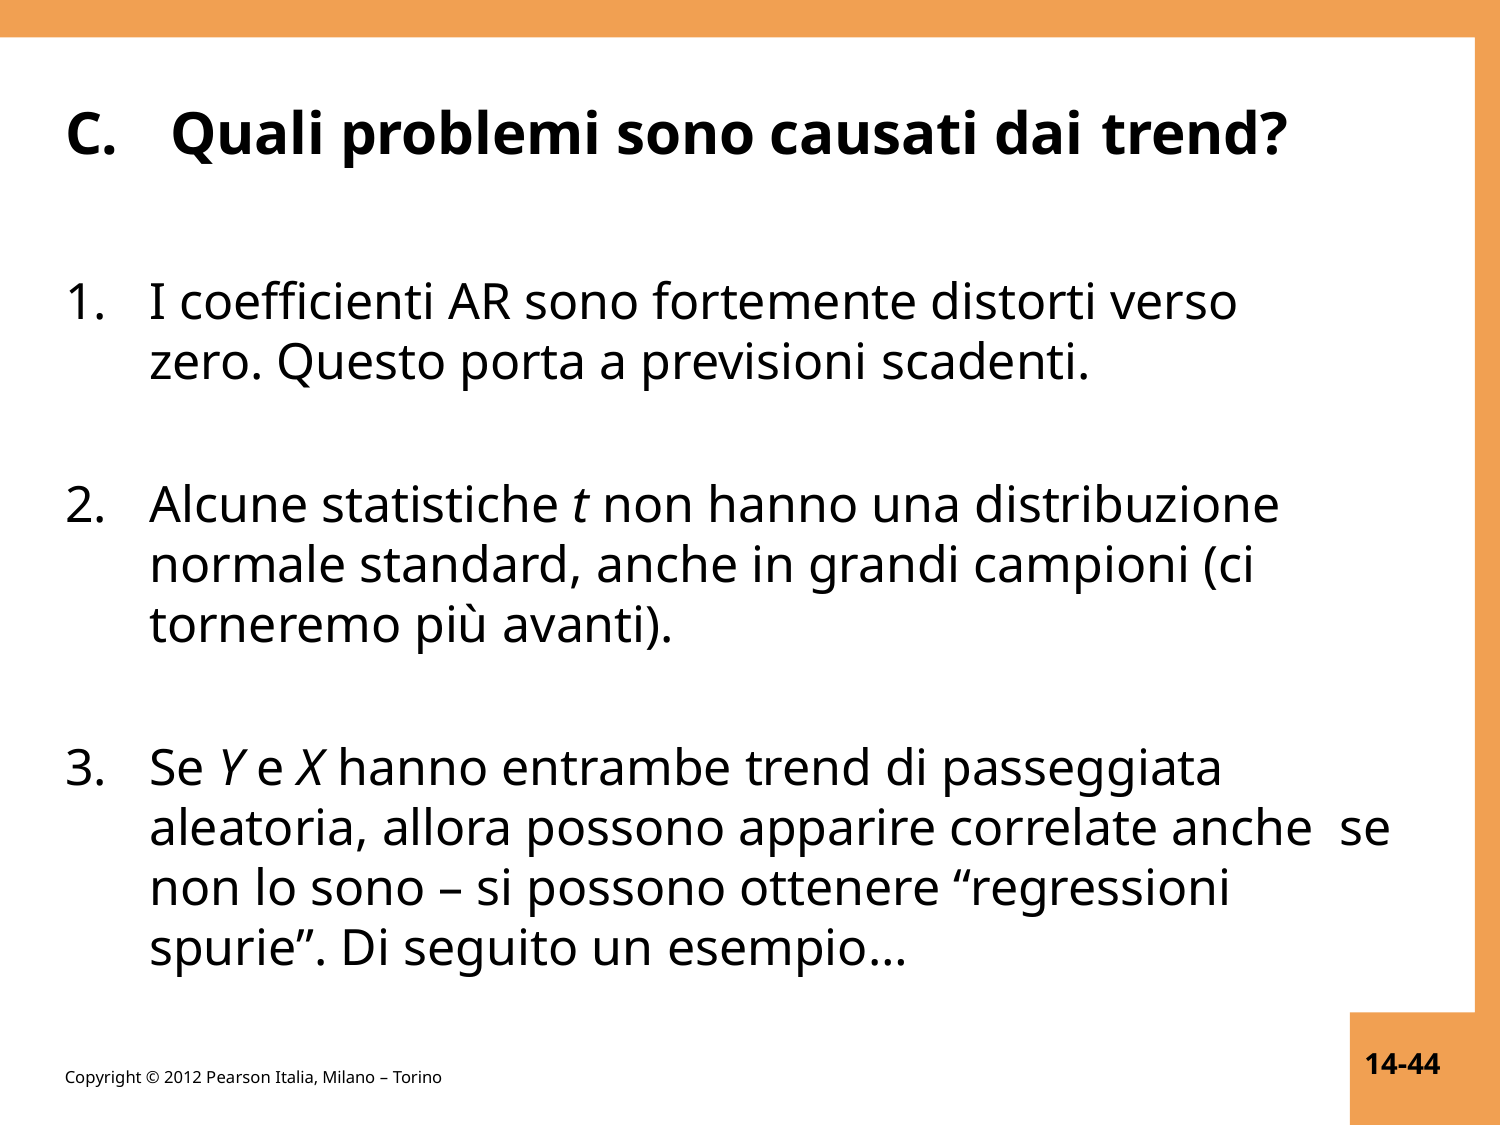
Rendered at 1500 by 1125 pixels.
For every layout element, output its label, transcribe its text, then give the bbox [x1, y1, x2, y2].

title C. Quali problemi sono causati dai trend? [62, 93, 1436, 284]
slide_number 14-44 [1362, 1042, 1468, 1125]
text_box I coefficienti AR sono fortemente distorti verso zero. Questo porta a previsioni scadenti. Alcune statistiche t non hanno una distribuzione normale standard, anche in grandi campioni (ci torneremo più avanti). Se Y e X hanno entrambe trend di passeggiata aleatoria, allora possono apparire correlate anche se non lo sono – si possono ottenere “regressioni spurie”. Di seguito un esempio… [62, 267, 1403, 976]
footer Copyright © 2012 Pearson Italia, Milano – Torino [62, 1065, 483, 1125]
